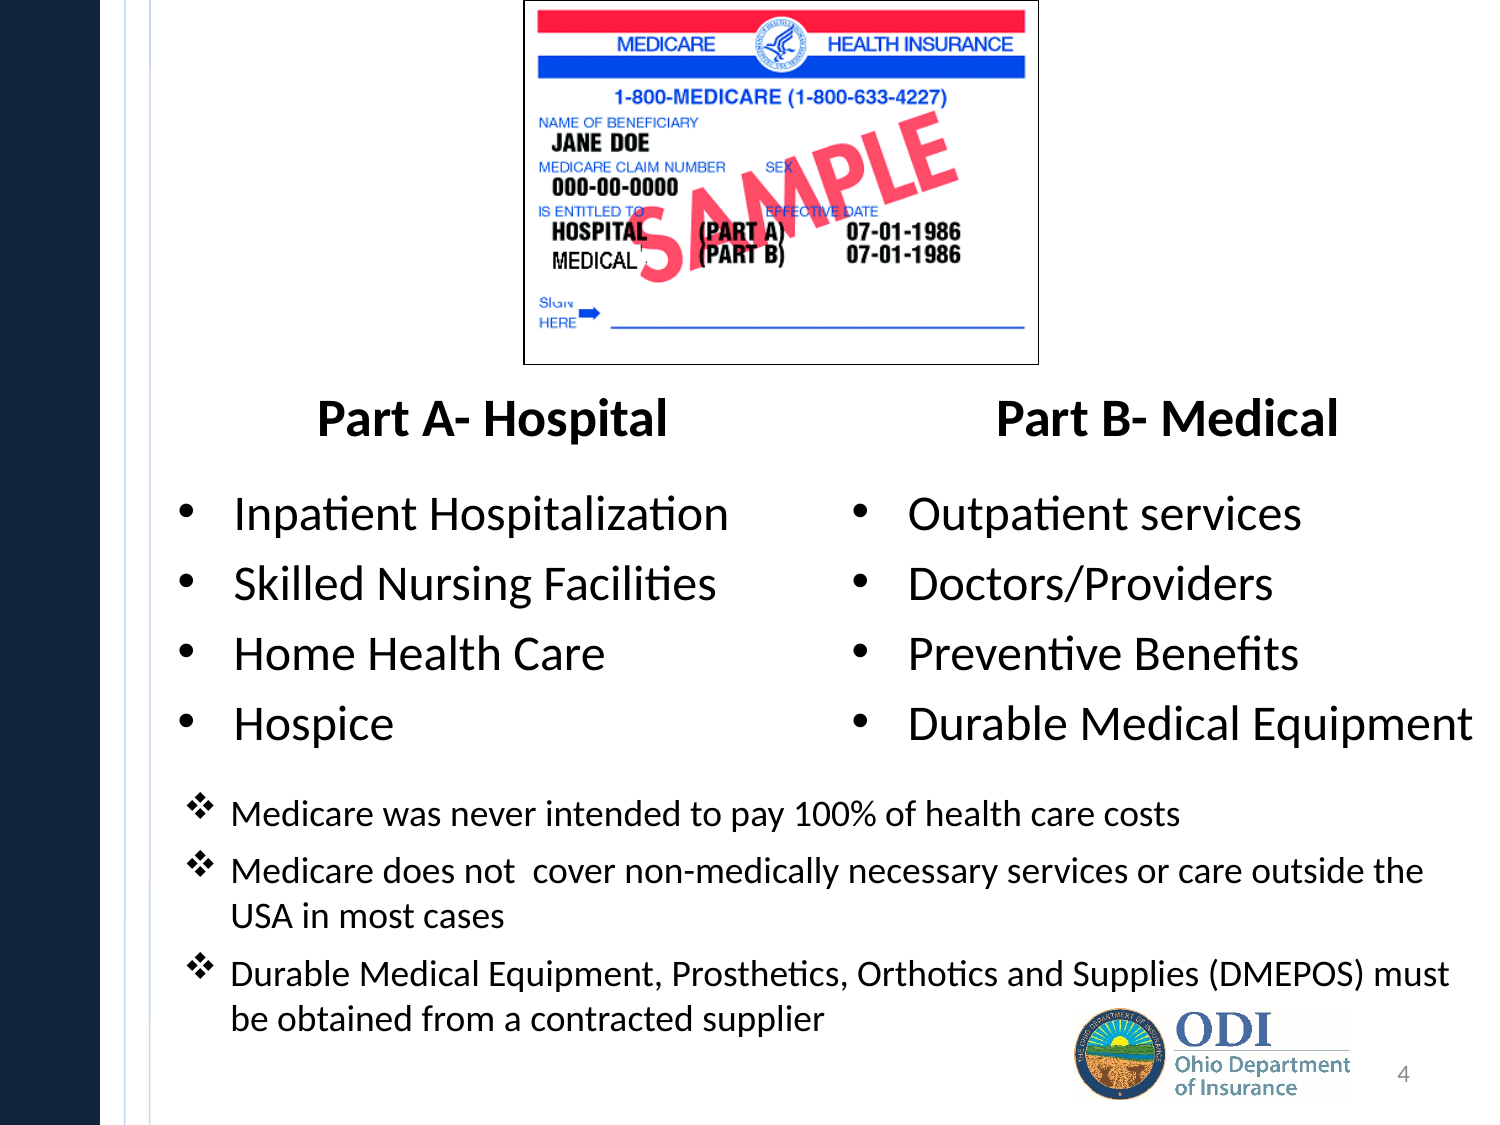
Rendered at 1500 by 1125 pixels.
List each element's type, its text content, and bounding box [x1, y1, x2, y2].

slide_number 4 [1074, 1042, 1425, 1103]
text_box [524, 0, 1038, 364]
list Part A- Hospital Inpatient Hospitalization Skilled Nursing Facilities Home Health Care Hospice [162, 375, 825, 777]
list Part B- Medical Outpatient services Doctors/Providers Preventive Benefits Durable Medical Equipment [836, 375, 1500, 900]
text_box Medicare was never intended to pay 100% of health care costs Medicare does not cover non-medically necessary services or care outside the USA in most cases Durable Medical Equipment, Prosthetics, Orthotics and Supplies (DMEPOS) must be obtained from a contracted supplier [162, 777, 1476, 1107]
